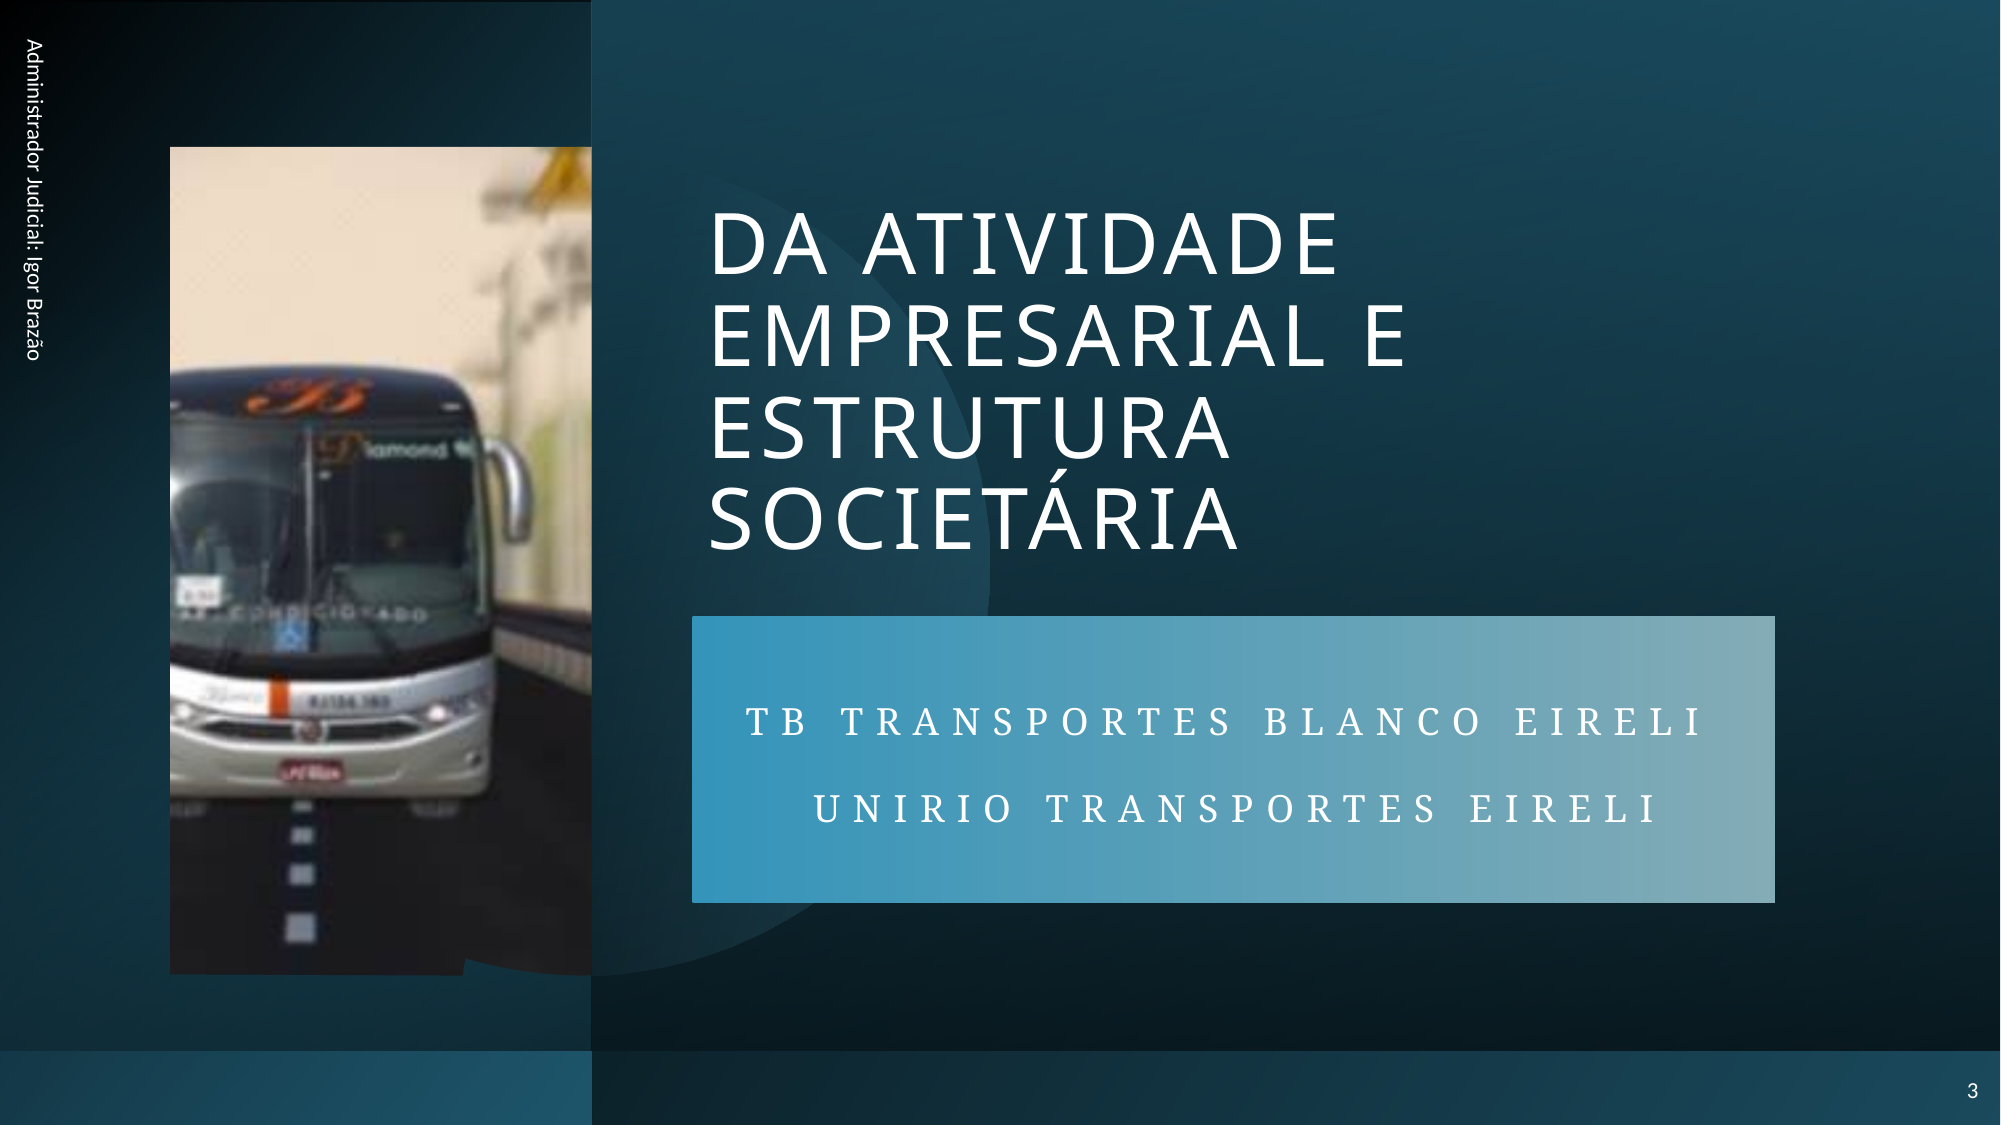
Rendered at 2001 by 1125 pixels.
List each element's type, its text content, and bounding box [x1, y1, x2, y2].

text_box [591, 0, 2000, 1051]
list TB TRANSPORTES BLANCO EIRELI UNIRIO TRANSPORTES EIRELI [692, 616, 1775, 903]
text_box [593, 153, 991, 977]
title Da atividade Empresarial e estrutura societária [692, 192, 1775, 576]
picture [170, 146, 592, 976]
text_box [0, 1051, 593, 1125]
text_box [0, 1, 593, 1051]
footer Administrador Judicial: Igor Brazão [6, 24, 67, 700]
text_box [593, 1051, 2000, 1125]
slide_number 3 [1920, 1058, 1994, 1119]
